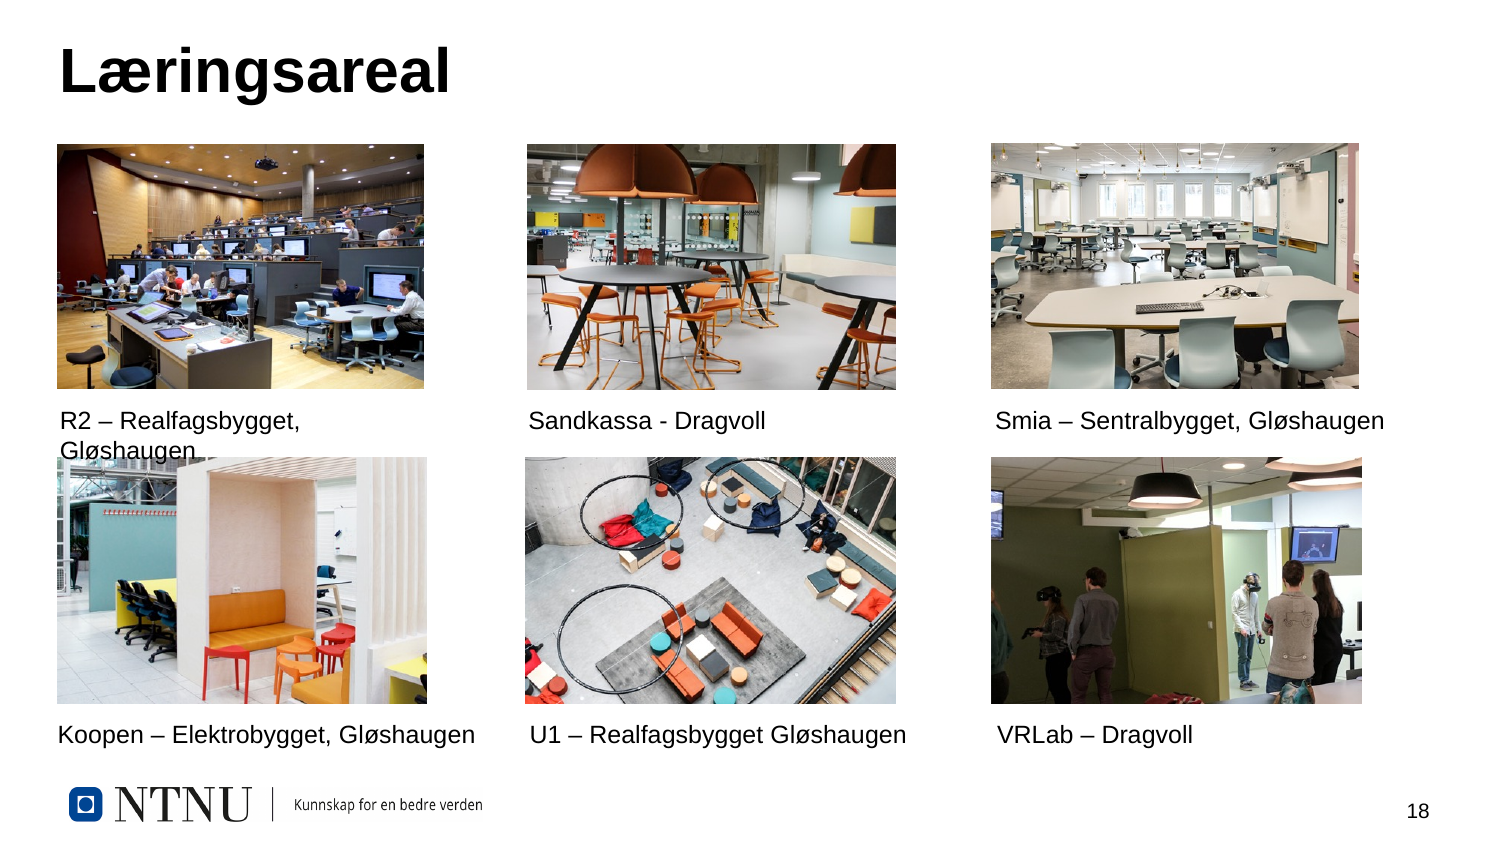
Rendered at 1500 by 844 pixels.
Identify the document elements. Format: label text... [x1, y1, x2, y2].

text_box VRLab – Dragvoll [982, 711, 1427, 756]
text_box Smia – Sentralbygget, Gløshaugen [980, 397, 1411, 442]
picture [69, 787, 483, 822]
text_box R2 – Realfagsbygget, Gløshaugen [45, 397, 459, 472]
picture [525, 457, 896, 704]
picture [991, 143, 1359, 389]
picture [56, 143, 424, 389]
text_box U1 – Realfagsbygget Gløshaugen [514, 711, 936, 756]
text_box Koopen – Elektrobygget, Gløshaugen [42, 711, 500, 756]
picture [991, 456, 1362, 704]
picture [527, 143, 896, 390]
text_box Sandkassa - Dragvoll [513, 397, 838, 443]
picture [56, 457, 427, 704]
title Læringsareal [45, 21, 1358, 140]
